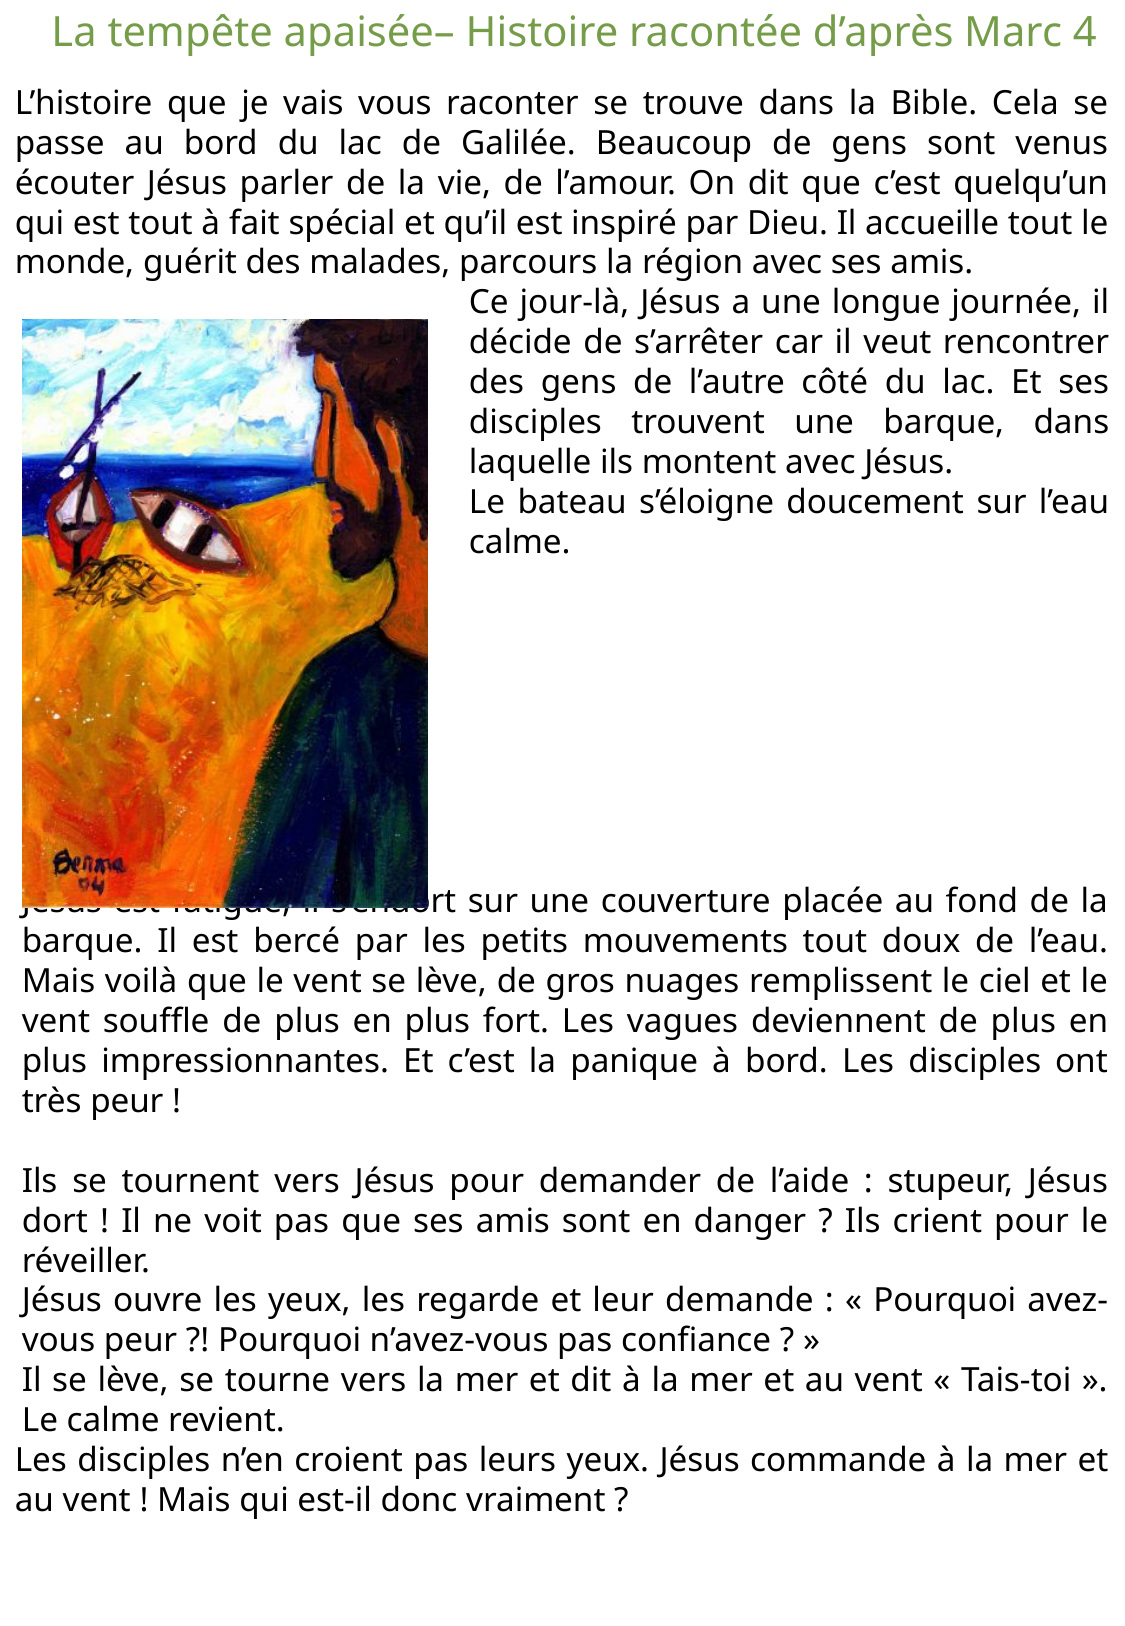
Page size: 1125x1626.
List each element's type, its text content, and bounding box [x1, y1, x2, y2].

text_box La tempête apaisée– Histoire racontée d’après Marc 4 [36, 0, 1113, 73]
text_box L’histoire que je vais vous raconter se trouve dans la Bible. Cela se passe au bord du lac de Galilée. Beaucoup de gens sont venus écouter Jésus parler de la vie, de l’amour. On dit que c’est quelqu’un qui est tout à fait spécial et qu’il est inspiré par Dieu. Il accueille tout le monde, guérit des malades, parcours la région avec ses amis. Ce jour-là, Jésus a une longue journée, il décide de s’arrêter car il veut rencontrer des gens de l’autre côté du lac. Et ses disciples trouvent une barque, dans laquelle ils montent avec Jésus. Le bateau s’éloigne doucement sur l’eau calme. Jésus est fatigué, il s’endort sur une couverture placée au fond de la barque. Il est bercé par les petits mouvements tout doux de l’eau. Mais voilà que le vent se lève, de gros nuages remplissent le ciel et le vent souffle de plus en plus fort. Les vagues deviennent de plus en plus impressionnantes. Et c’est la panique à bord. Les disciples ont très peur ! Ils se tournent vers Jésus pour demander de l’aide : stupeur, Jésus dort ! Il ne voit pas que ses amis sont en danger ? Ils crient pour le réveiller. Jésus ouvre les yeux, les regarde et leur demande : « Pourquoi avez-vous peur ?! Pourquoi n’avez-vous pas confiance ? » Il se lève, se tourne vers la mer et dit à la mer et au vent « Tais-toi ». Le calme revient. Les disciples n’en croient pas leurs yeux. Jésus commande à la mer et au vent ! Mais qui est-il donc vraiment ? [0, 73, 1125, 1606]
picture [22, 319, 428, 908]
